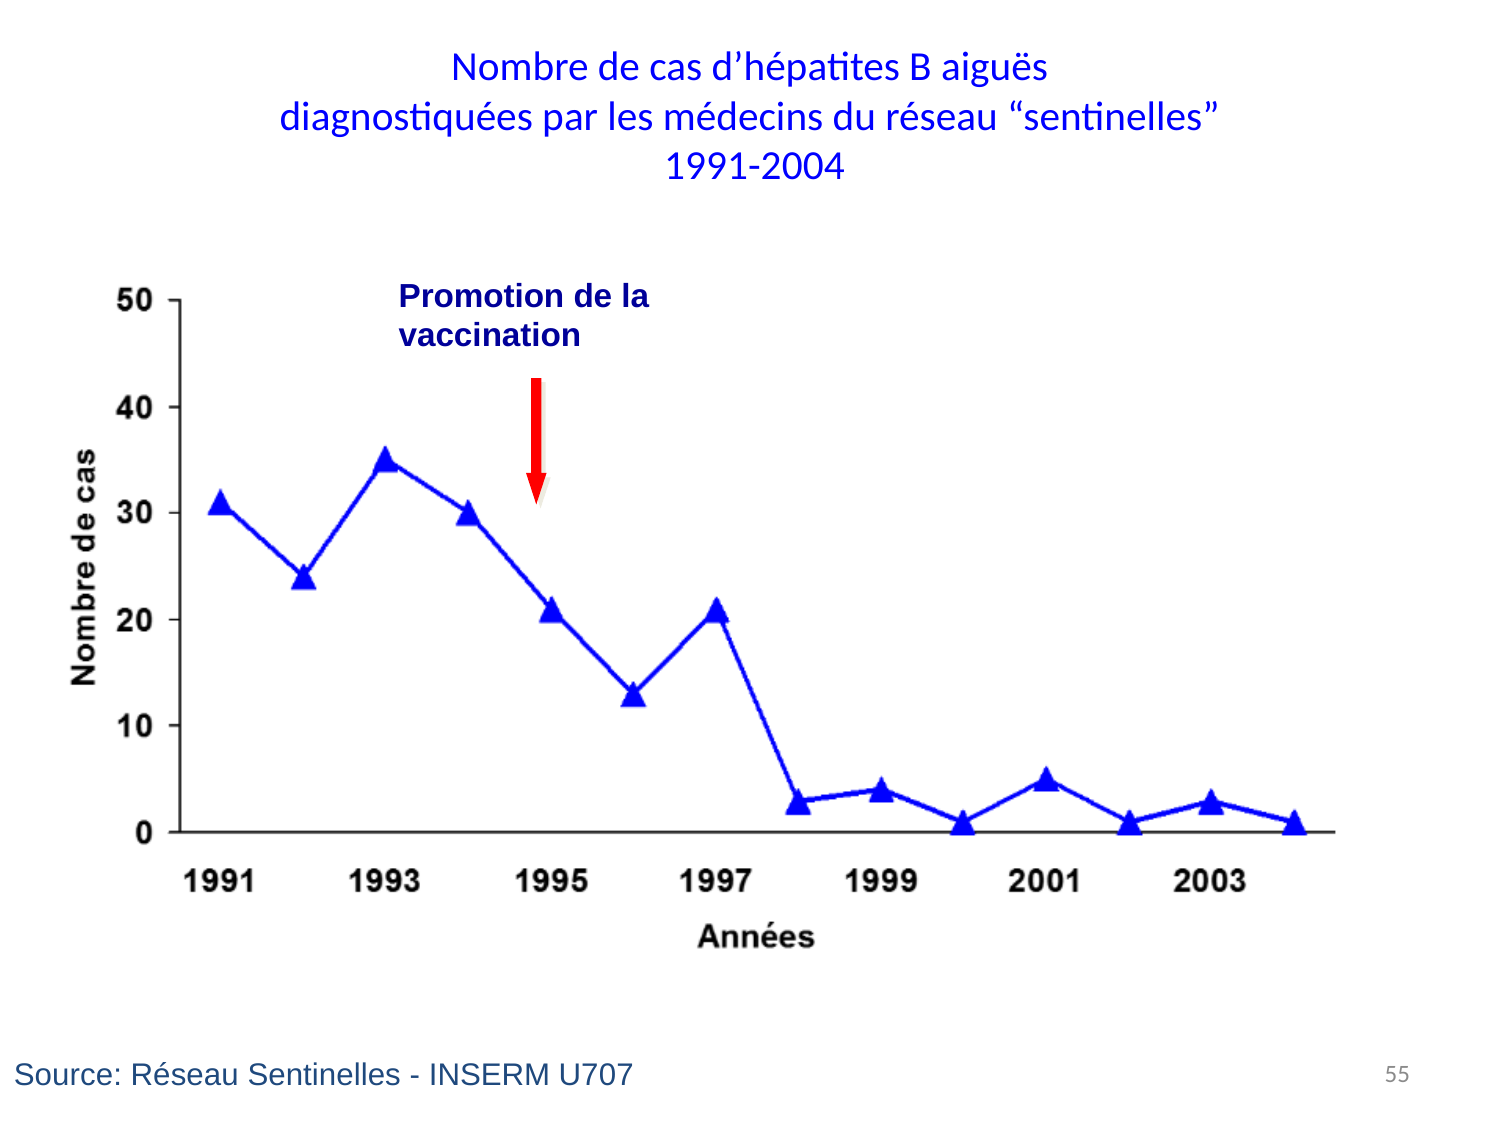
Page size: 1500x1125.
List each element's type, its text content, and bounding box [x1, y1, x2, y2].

picture [49, 230, 1356, 1013]
text_box Source: Réseau Sentinelles - INSERM U707 [0, 1046, 667, 1099]
title Nombre de cas d’hépatites B aiguës diagnostiquées par les médecins du réseau “sentinelles” 1991-2004 [38, 31, 1471, 197]
slide_number 55 [1074, 1042, 1425, 1103]
